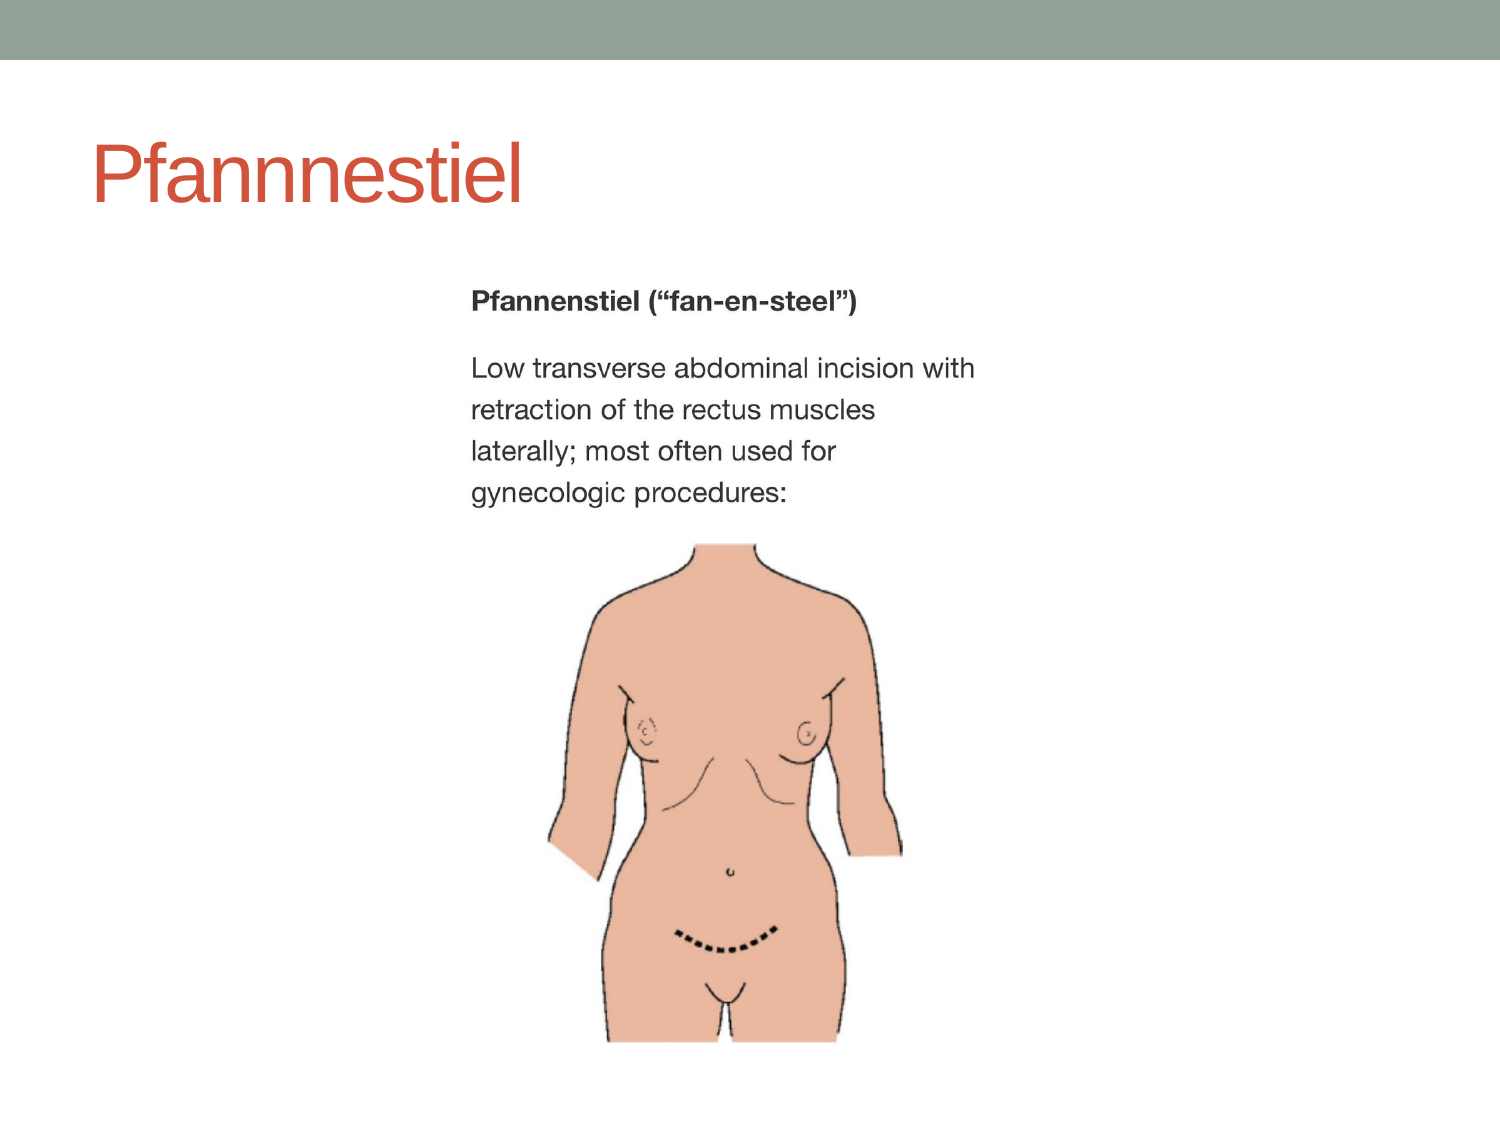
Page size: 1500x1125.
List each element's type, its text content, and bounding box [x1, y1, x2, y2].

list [409, 262, 1091, 1063]
title Pfannnestiel [75, 87, 1425, 250]
